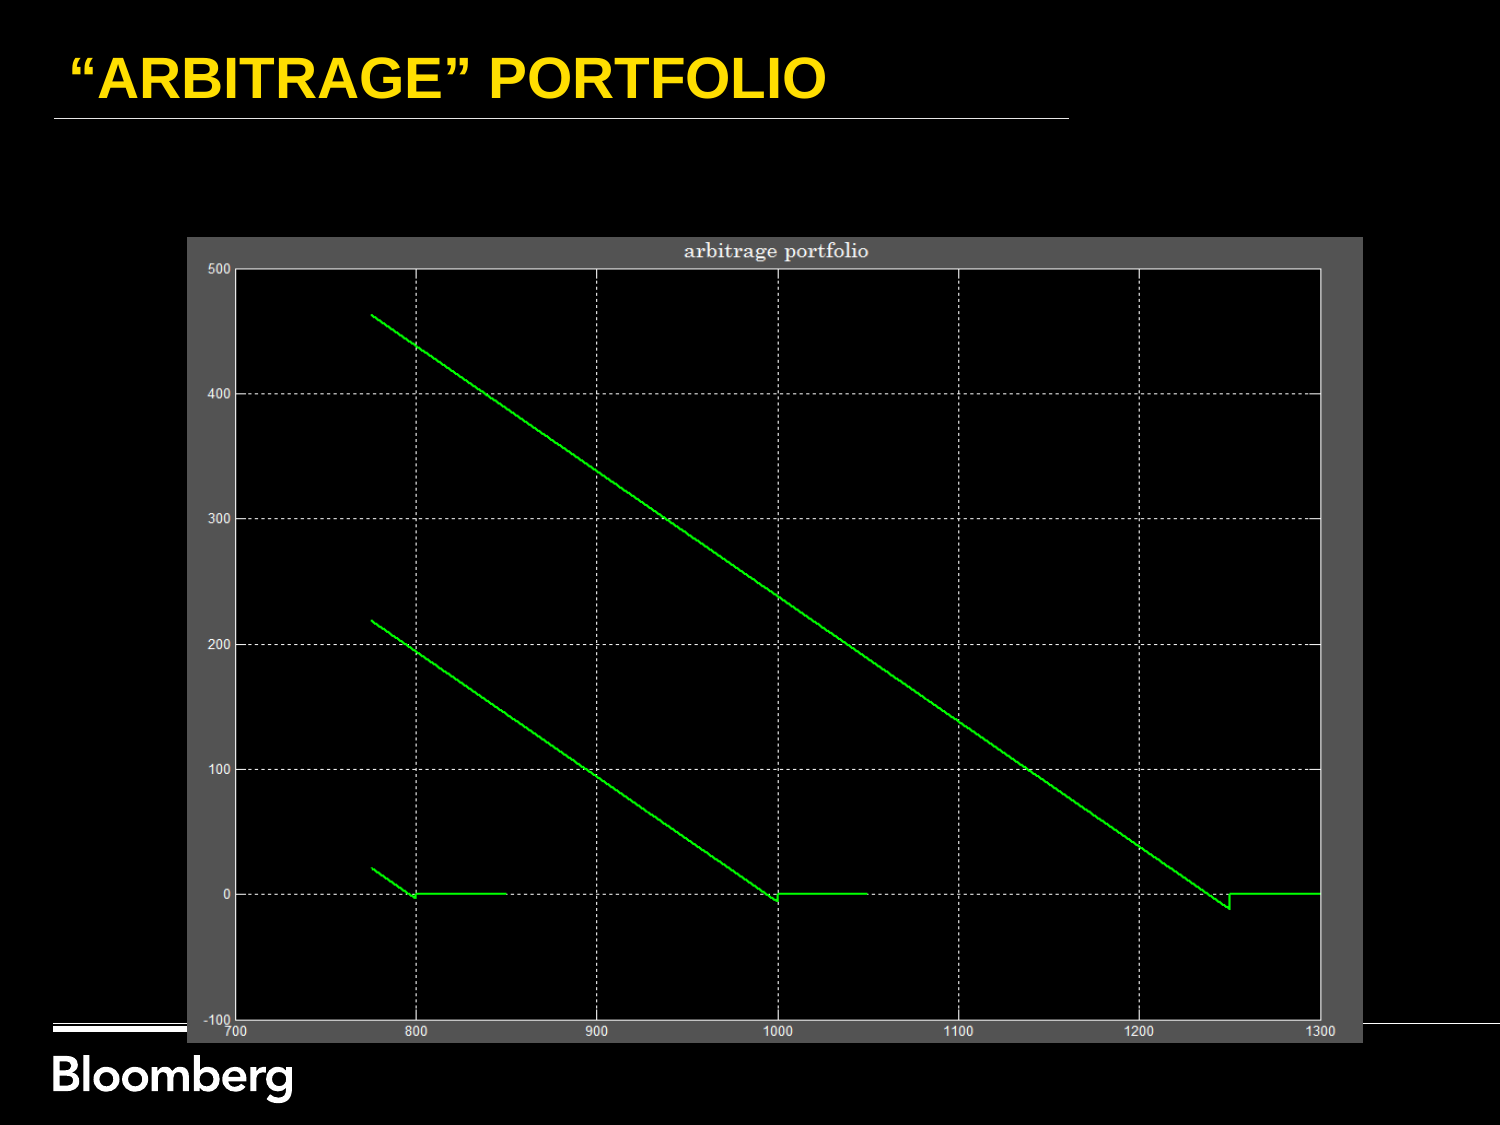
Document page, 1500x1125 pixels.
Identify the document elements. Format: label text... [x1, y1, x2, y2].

title “Arbitrage” Portfolio [53, 59, 1397, 119]
picture [187, 237, 1363, 1043]
